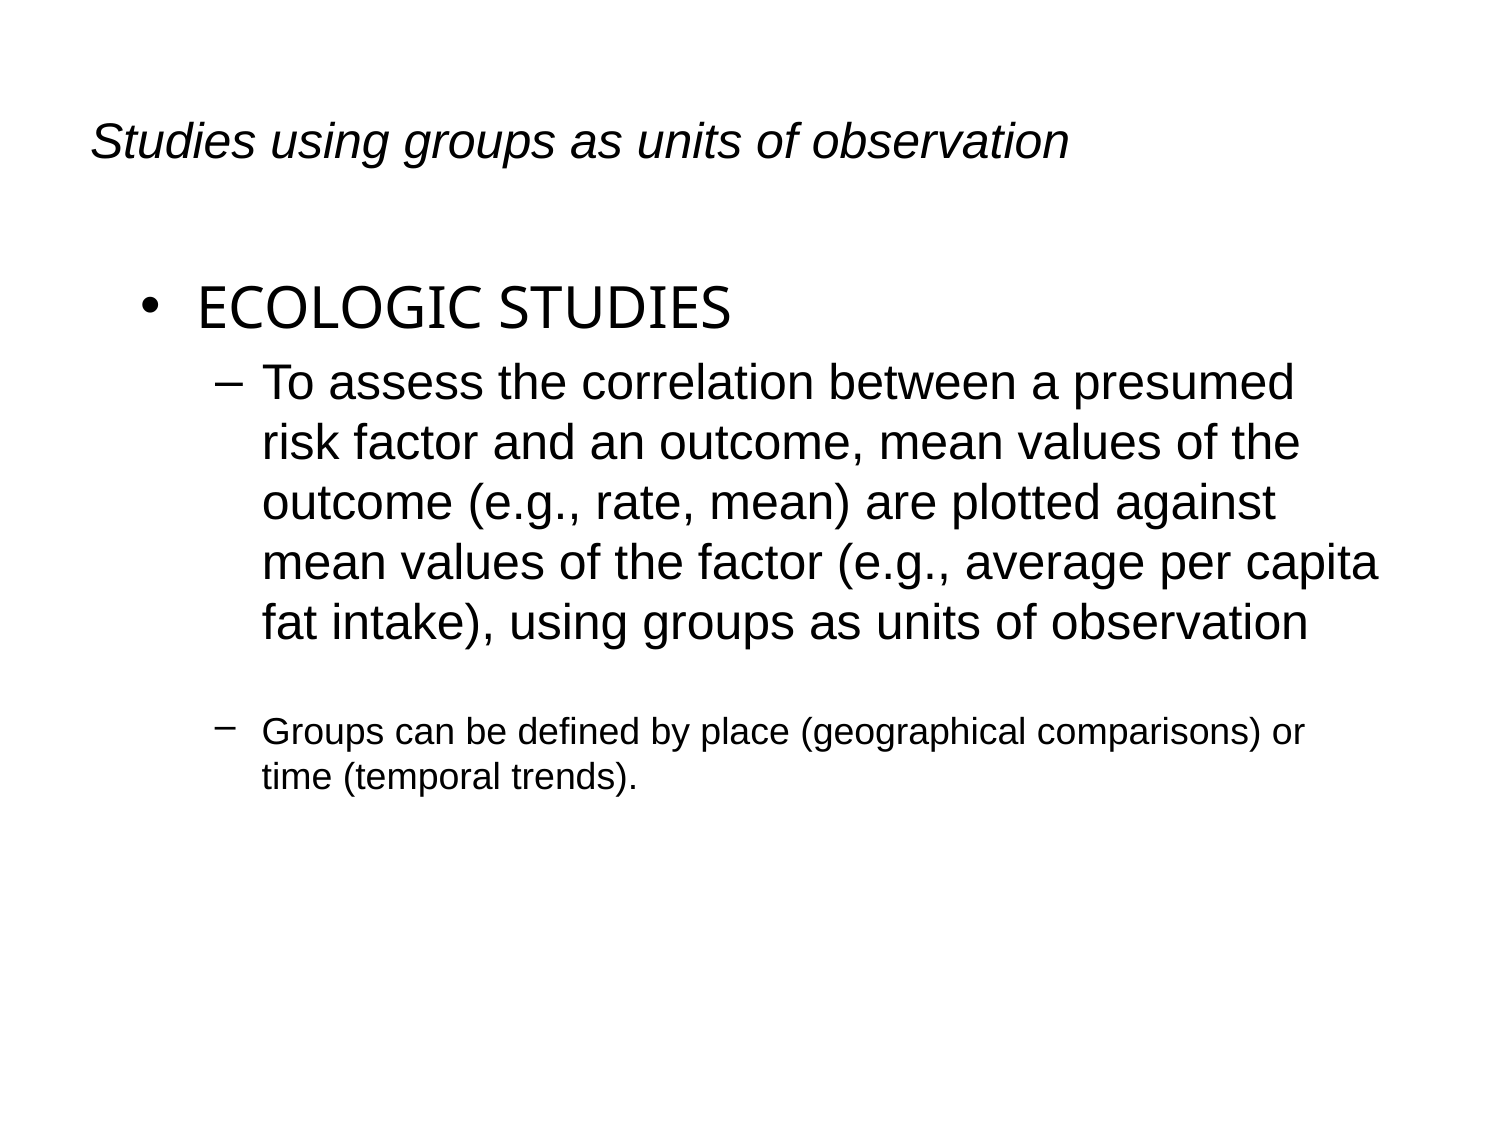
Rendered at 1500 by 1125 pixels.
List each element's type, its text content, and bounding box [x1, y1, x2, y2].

text_box Groups can be defined by place (geographical comparisons) or time (temporal trends). [124, 699, 1400, 863]
title Studies using groups as units of observation [75, 45, 1425, 233]
list ECOLOGIC STUDIES To assess the correlation between a presumed risk factor and an outcome, mean values of the outcome (e.g., rate, mean) are plotted against mean values of the factor (e.g., average per capita fat intake), using groups as units of observation [125, 262, 1400, 699]
